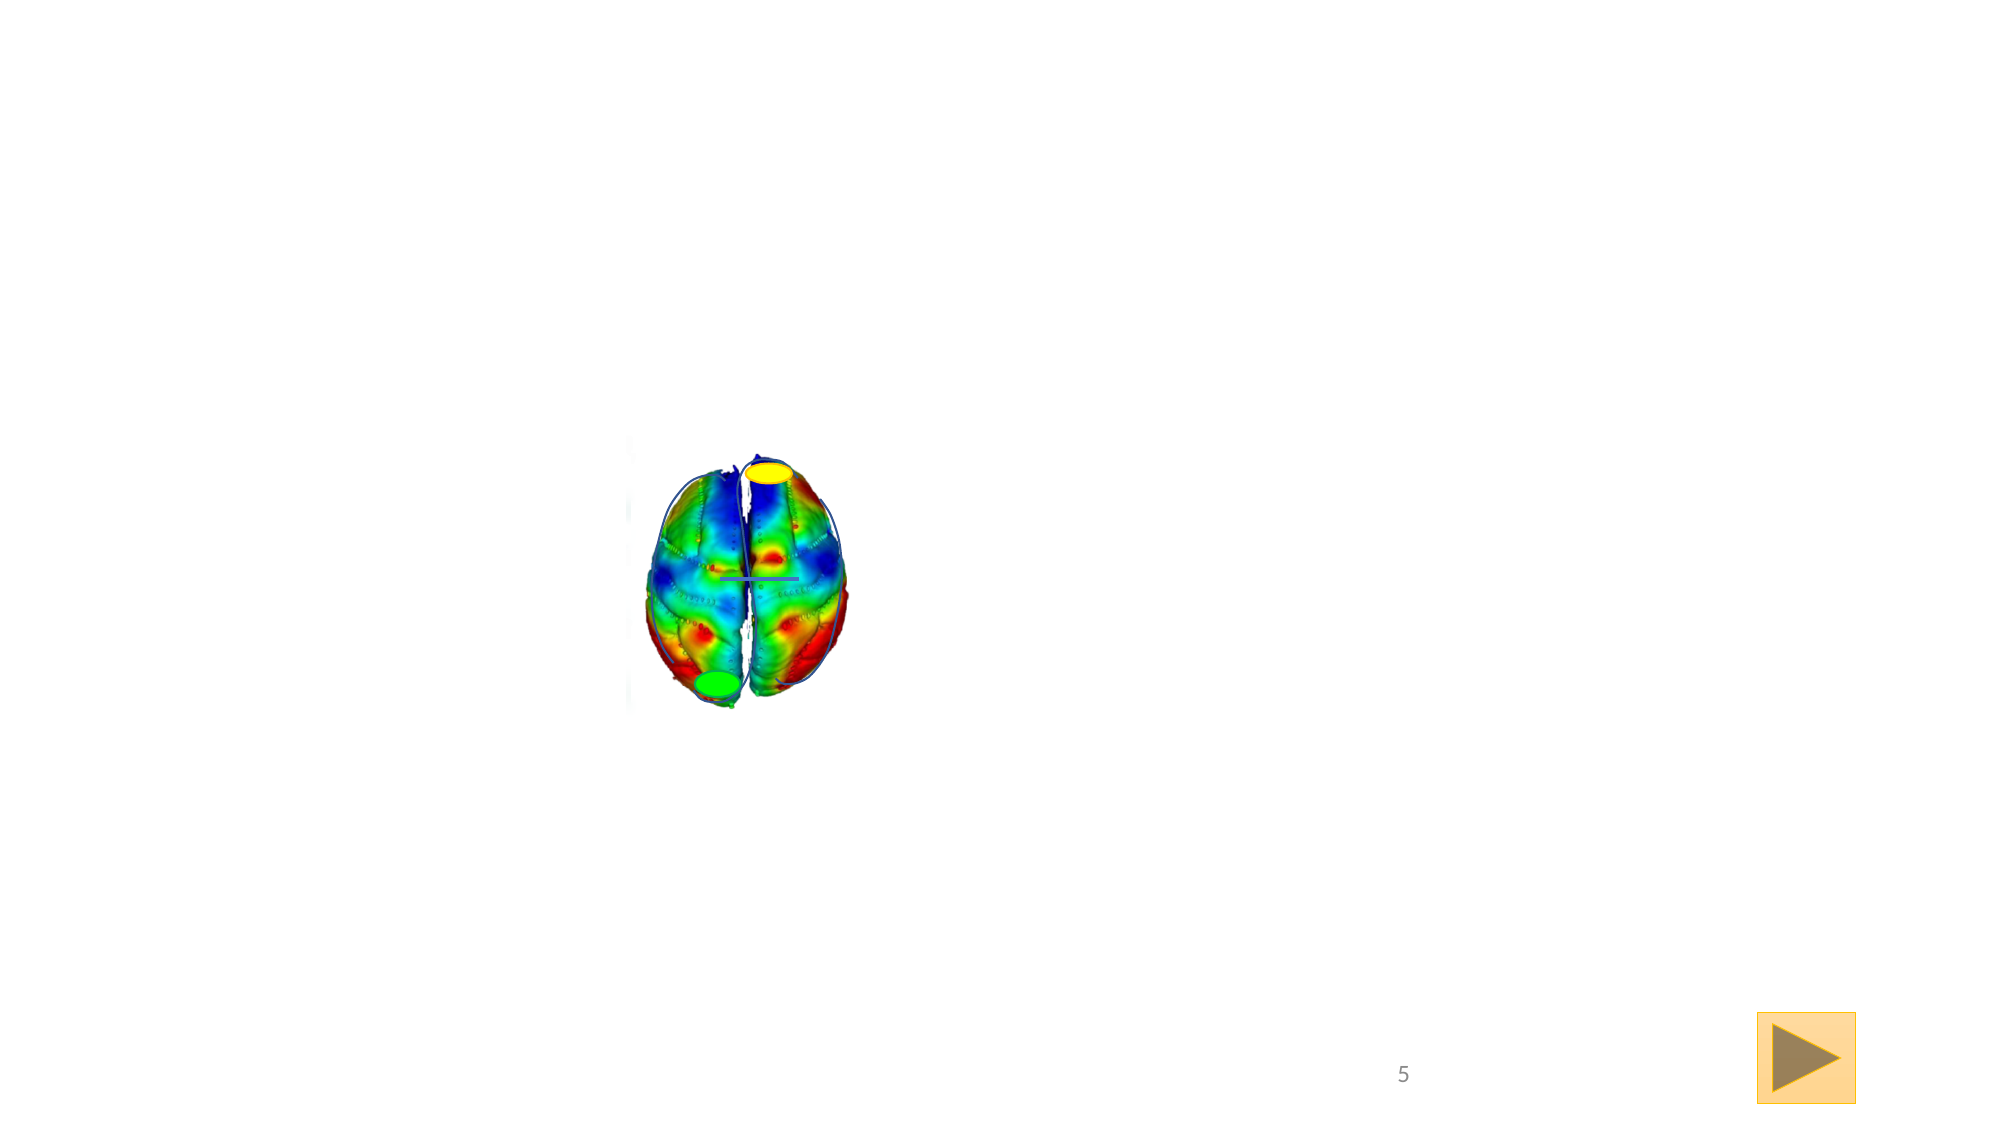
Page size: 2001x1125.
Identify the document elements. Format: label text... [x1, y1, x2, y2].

text_box [1757, 1012, 1856, 1104]
picture [626, 431, 860, 719]
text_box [649, 461, 844, 700]
slide_number 5 [1074, 1042, 1425, 1103]
